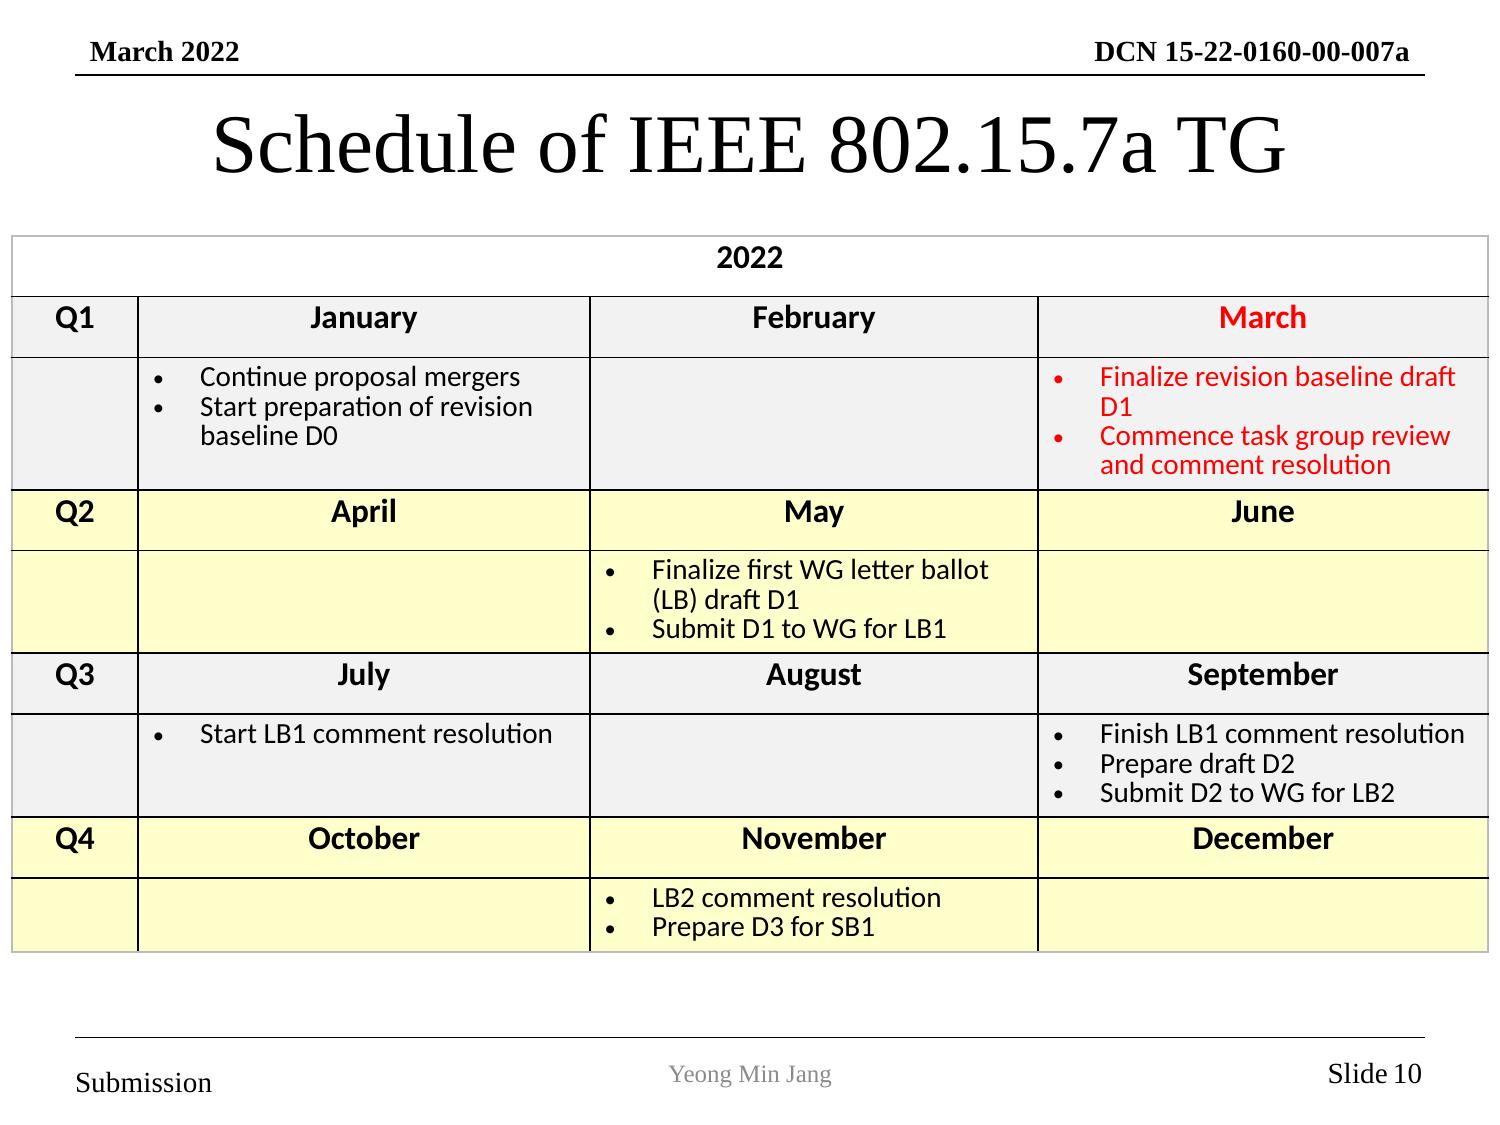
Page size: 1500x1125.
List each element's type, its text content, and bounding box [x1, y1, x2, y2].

table_cell February [591, 297, 1037, 357]
table_cell Q4 [13, 818, 137, 877]
table_cell Finish LB1 comment resolution Prepare draft D2 Submit D2 to WG for LB2 [1039, 715, 1487, 816]
table_cell [13, 879, 137, 951]
table_cell Q2 [13, 491, 137, 550]
table_cell [13, 358, 137, 489]
table_cell [13, 715, 137, 816]
table_cell Finalize revision baseline draft D1 Commence task group review and comment resolution [1039, 358, 1487, 489]
table_cell [139, 879, 589, 951]
title Schedule of IEEE 802.15.7a TG [75, 45, 1425, 233]
table_cell Finalize first WG letter ballot (LB) draft D1 Submit D1 to WG for LB1 [591, 551, 1037, 652]
table_cell [139, 551, 589, 652]
table_cell October [139, 818, 589, 877]
table_cell [1039, 879, 1487, 951]
table_cell [1039, 551, 1487, 652]
table_cell March [1039, 297, 1487, 357]
table_cell [591, 358, 1037, 489]
table_cell Continue proposal mergers Start preparation of revision baseline D0 [139, 358, 589, 489]
table_cell November [591, 818, 1037, 877]
table_cell June [1039, 491, 1487, 550]
table_cell Q3 [13, 654, 137, 713]
table_header 2022 [13, 237, 1487, 296]
table_cell July [139, 654, 589, 713]
table_cell LB2 comment resolution Prepare D3 for SB1 [591, 879, 1037, 951]
table_cell August [591, 654, 1037, 713]
table_cell [591, 715, 1037, 816]
table_cell [13, 551, 137, 652]
table_cell April [139, 491, 589, 550]
table_cell Start LB1 comment resolution [139, 715, 589, 816]
table_cell September [1039, 654, 1487, 713]
table_cell December [1039, 818, 1487, 877]
table_cell January [139, 297, 589, 357]
table_cell May [591, 491, 1037, 550]
table_cell Q1 [13, 297, 137, 357]
